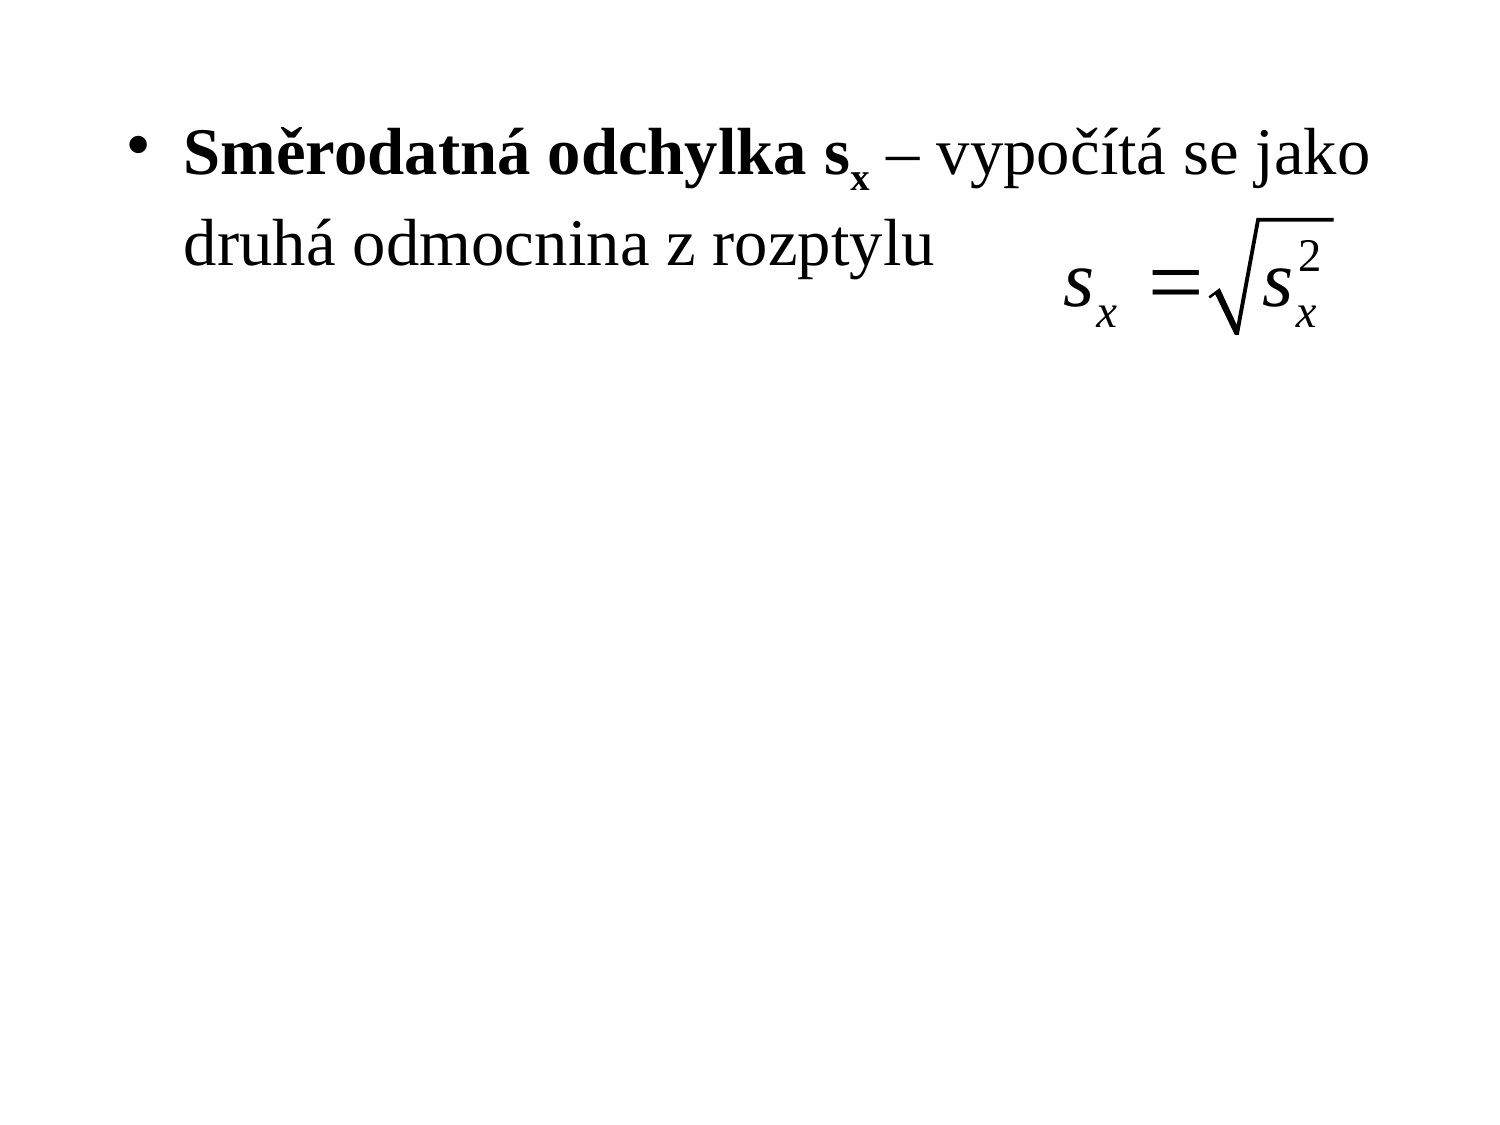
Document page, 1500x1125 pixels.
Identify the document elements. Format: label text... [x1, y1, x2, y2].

list Směrodatná odchylka sx – vypočítá se jako druhá odmocnina z rozptylu [112, 99, 1388, 538]
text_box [1049, 199, 1351, 354]
